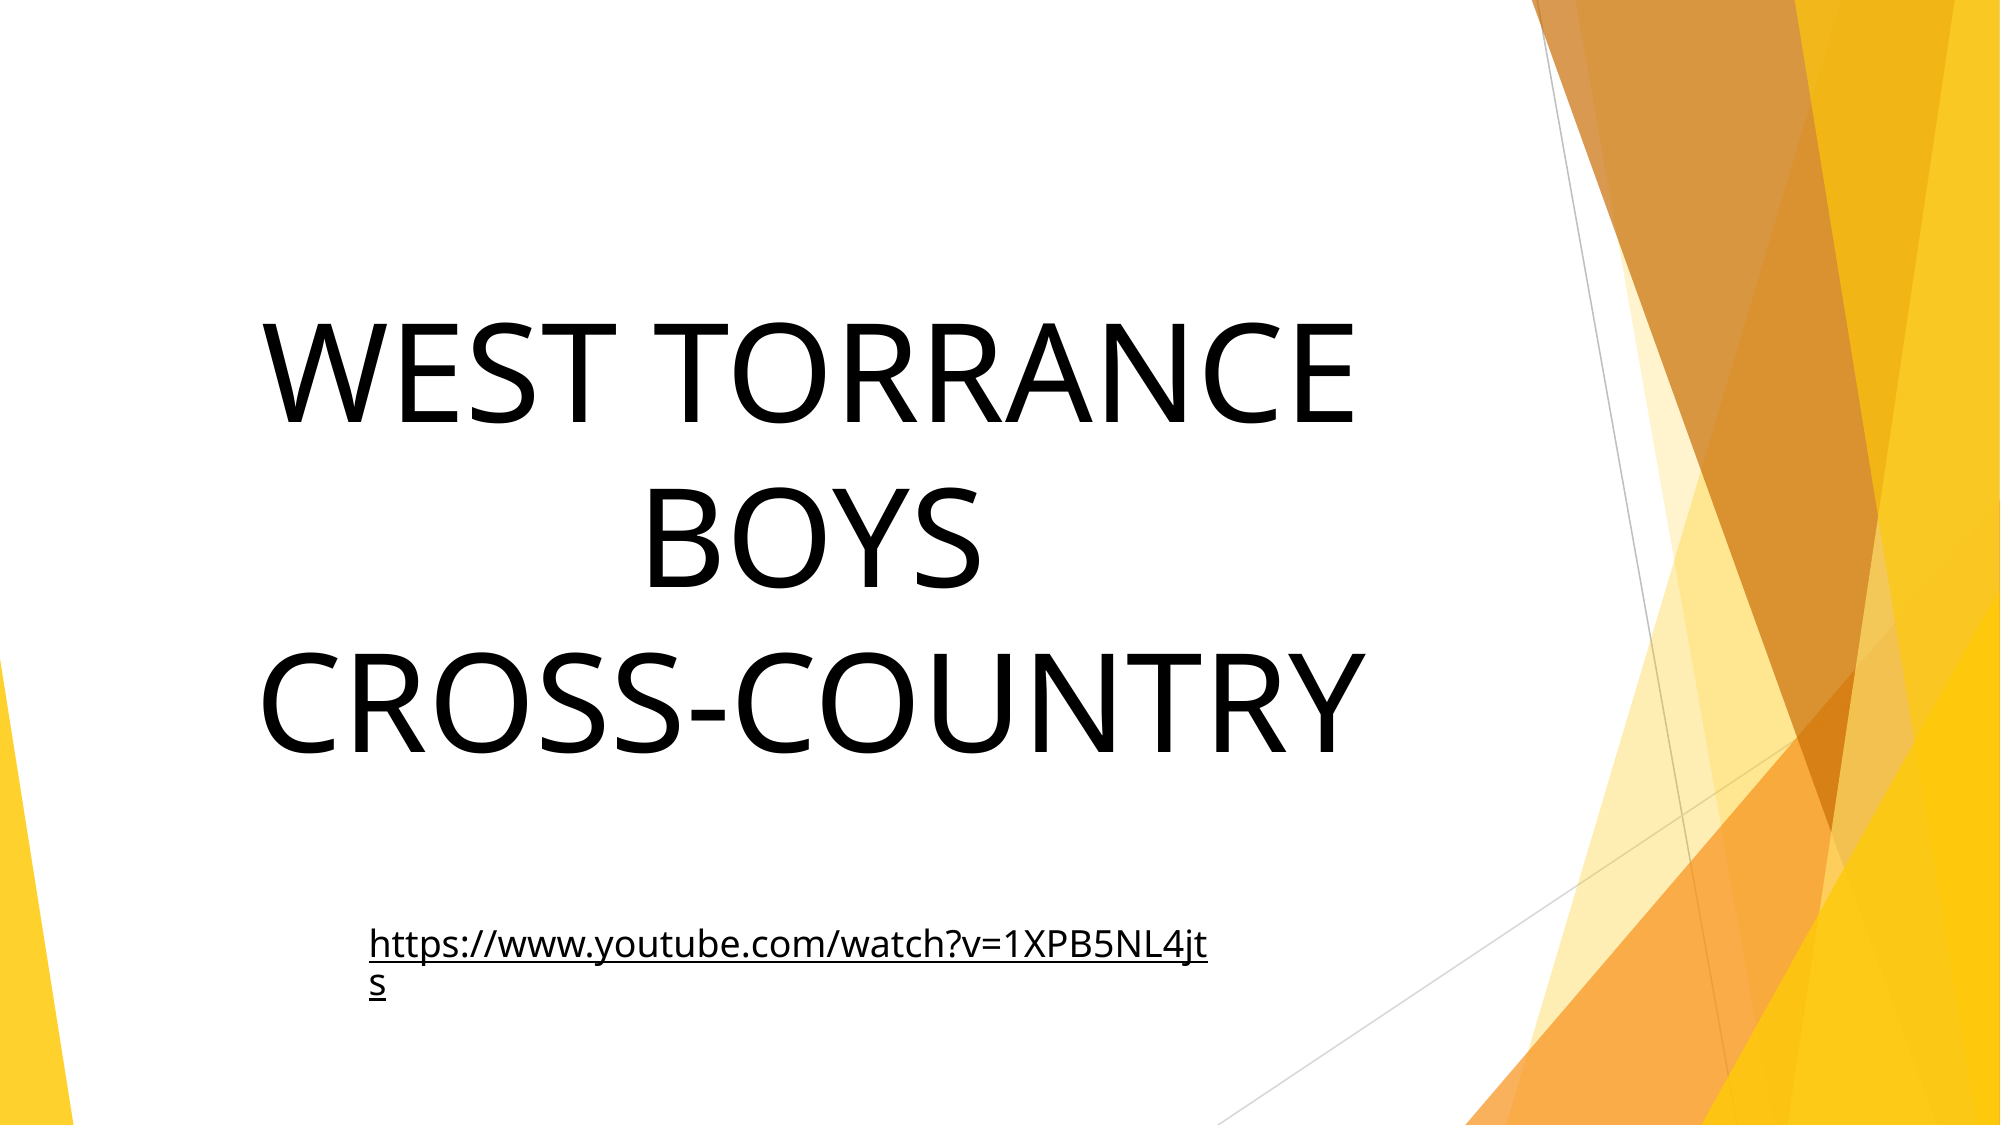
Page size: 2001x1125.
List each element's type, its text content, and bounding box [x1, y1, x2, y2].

text_box WEST TORRANCE BOYS CROSS-COUNTRY [206, 277, 1417, 788]
text_box https://www.youtube.com/watch?v=1XPB5NL4jts [353, 912, 1227, 979]
